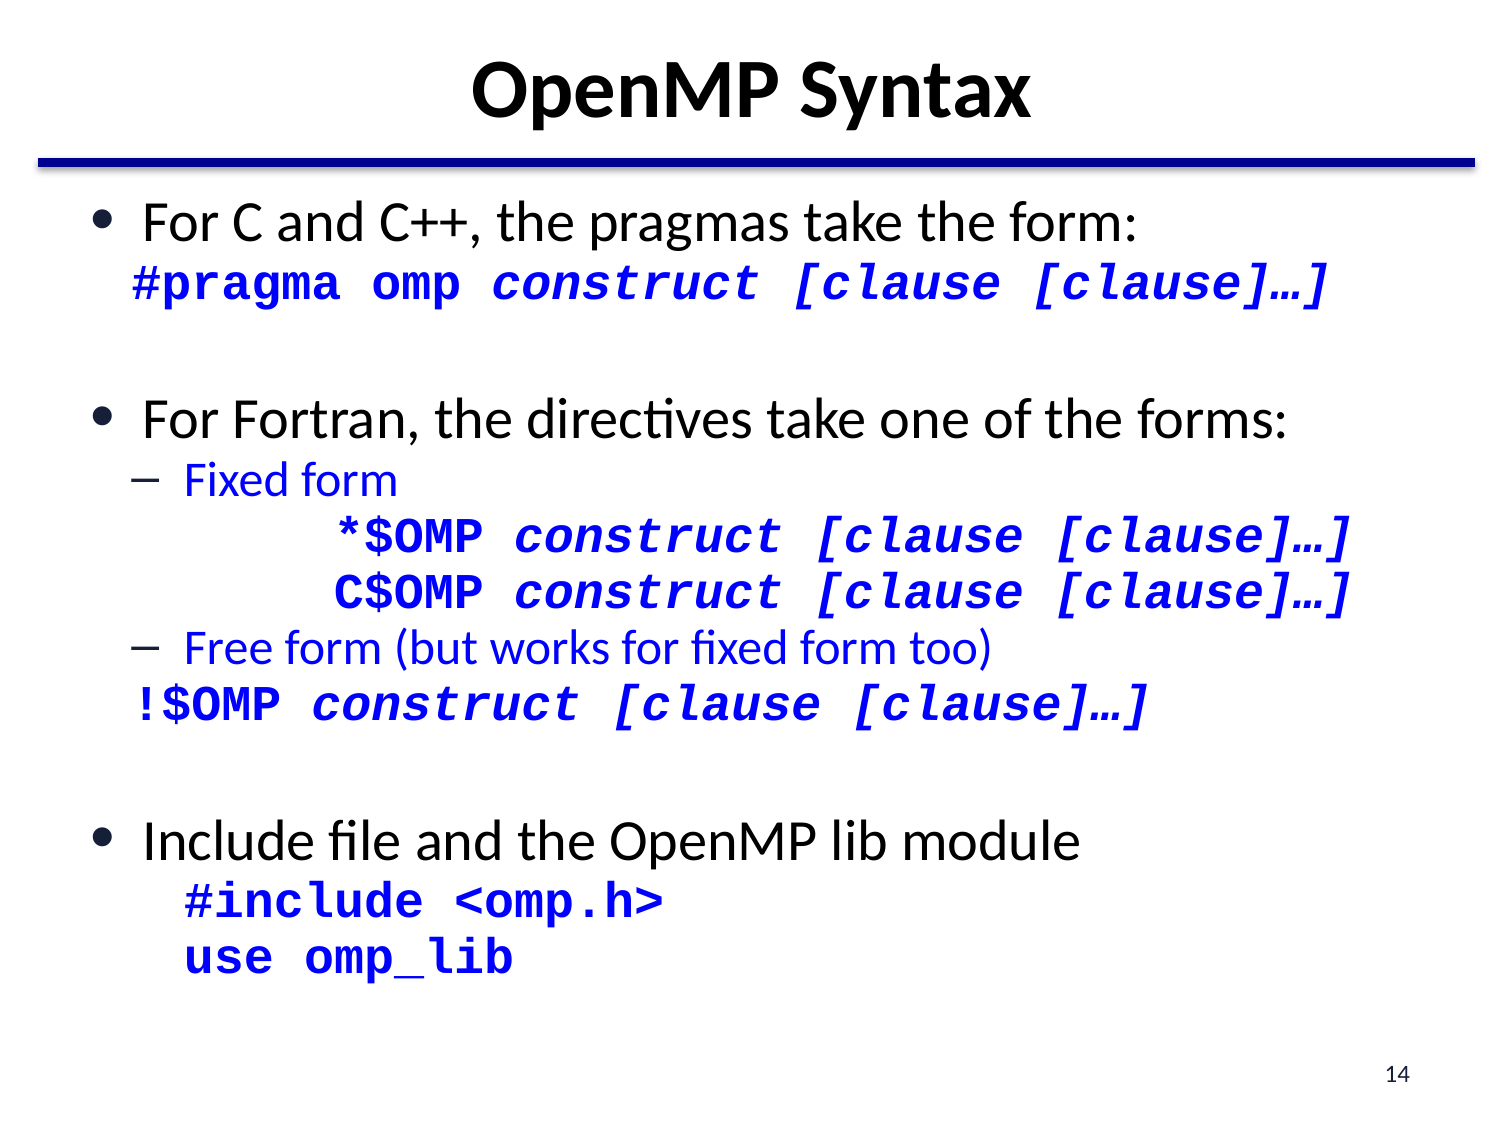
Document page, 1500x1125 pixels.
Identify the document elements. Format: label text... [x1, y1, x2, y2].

slide_number 14 [1074, 1043, 1425, 1103]
list For C and C++, the pragmas take the form: #pragma omp construct [clause [clause]…] For Fortran, the directives take one of the forms: Fixed form *$OMP construct [clause [clause]…] C$OMP construct [clause [clause]…] Free form (but works for fixed form too) !$OMP construct [clause [clause]…] Include file and the OpenMP lib module #include <omp.h> use omp_lib [75, 187, 1475, 1043]
title OpenMP Syntax [77, 24, 1428, 143]
